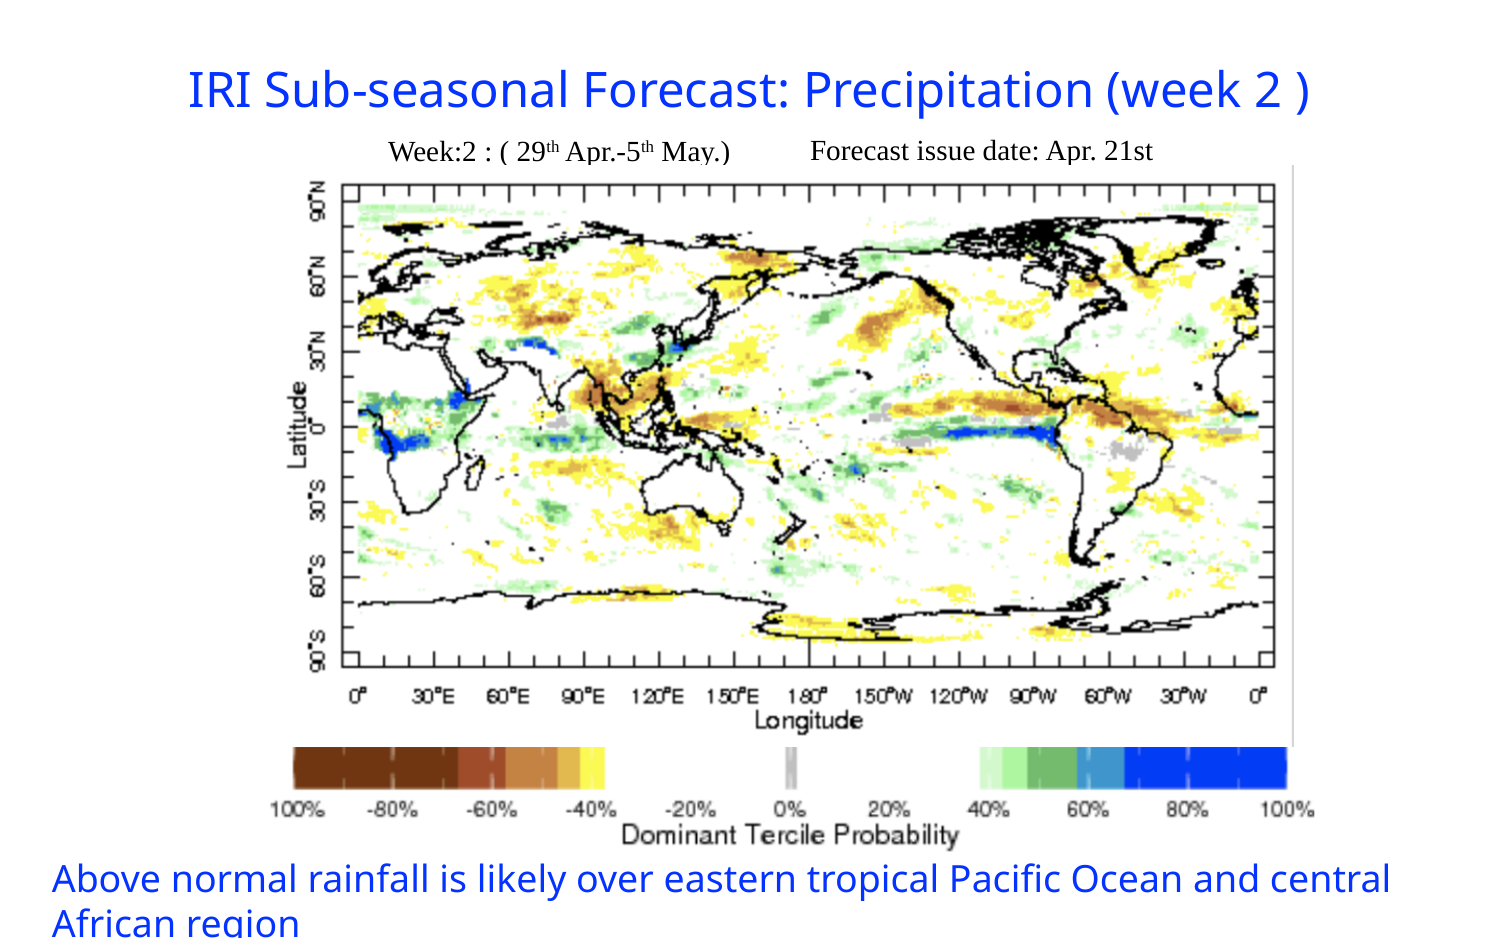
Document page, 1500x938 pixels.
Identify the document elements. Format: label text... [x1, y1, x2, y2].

text_box Above normal rainfall is likely over eastern tropical Pacific Ocean and central African region [37, 847, 1500, 938]
text_box Week:2 : ( 29th Apr.-5th May.) [373, 124, 746, 163]
title IRI Sub-seasonal Forecast: Precipitation (week 2 ) [103, 50, 1397, 125]
text_box Forecast issue date: Apr. 21st [795, 124, 1184, 163]
picture [208, 165, 1331, 862]
